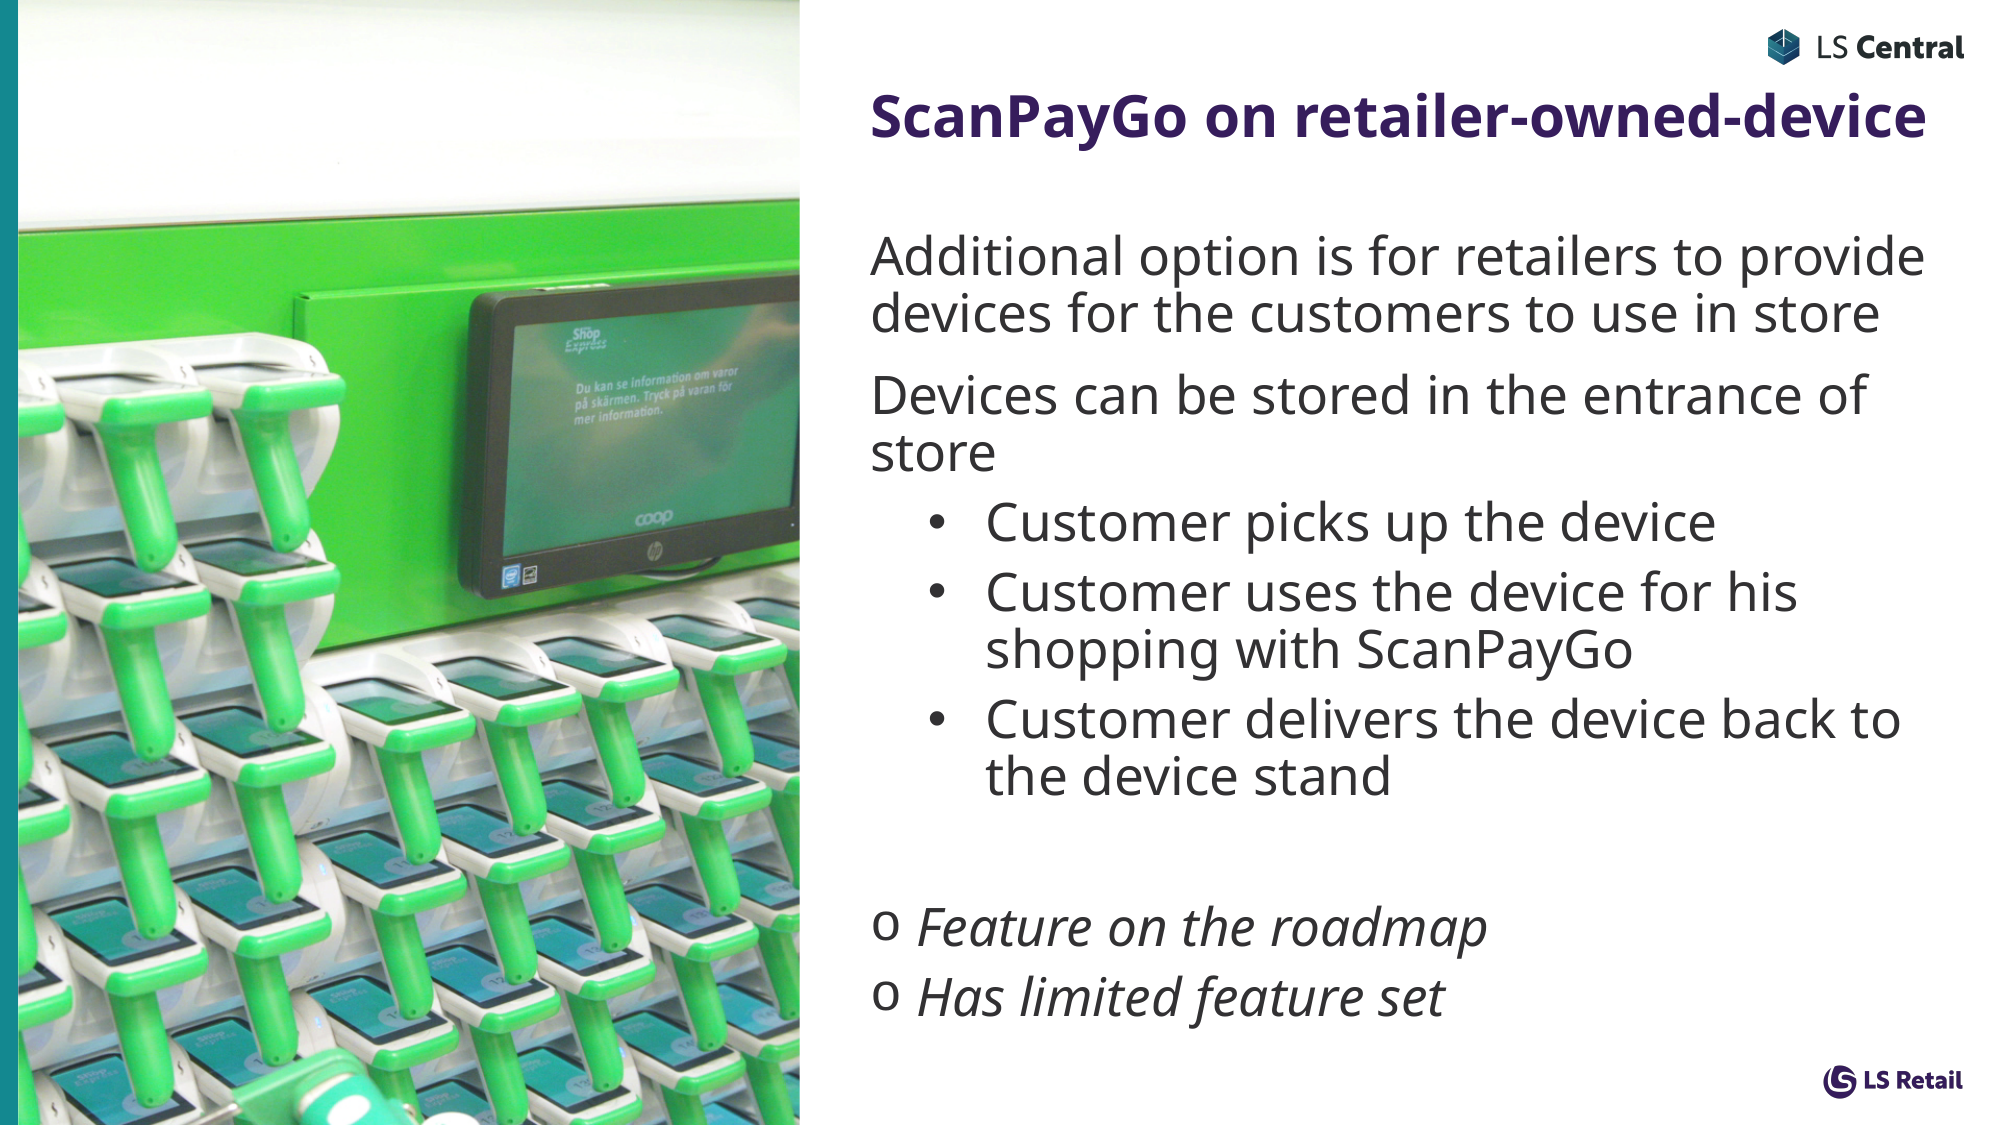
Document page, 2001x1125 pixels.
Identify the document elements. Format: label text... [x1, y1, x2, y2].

picture [18, 0, 800, 1125]
list Additional option is for retailers to provide devices for the customers to use in store Devices can be stored in the entrance of store Customer picks up the device Customer uses the device for his shopping with ScanPayGo Customer delivers the device back to the device stand Feature on the roadmap Has limited feature set [855, 221, 1945, 1055]
picture [1768, 29, 1964, 65]
picture [1809, 1051, 1975, 1113]
title ScanPayGo on retailer-owned-device [855, 80, 1945, 177]
